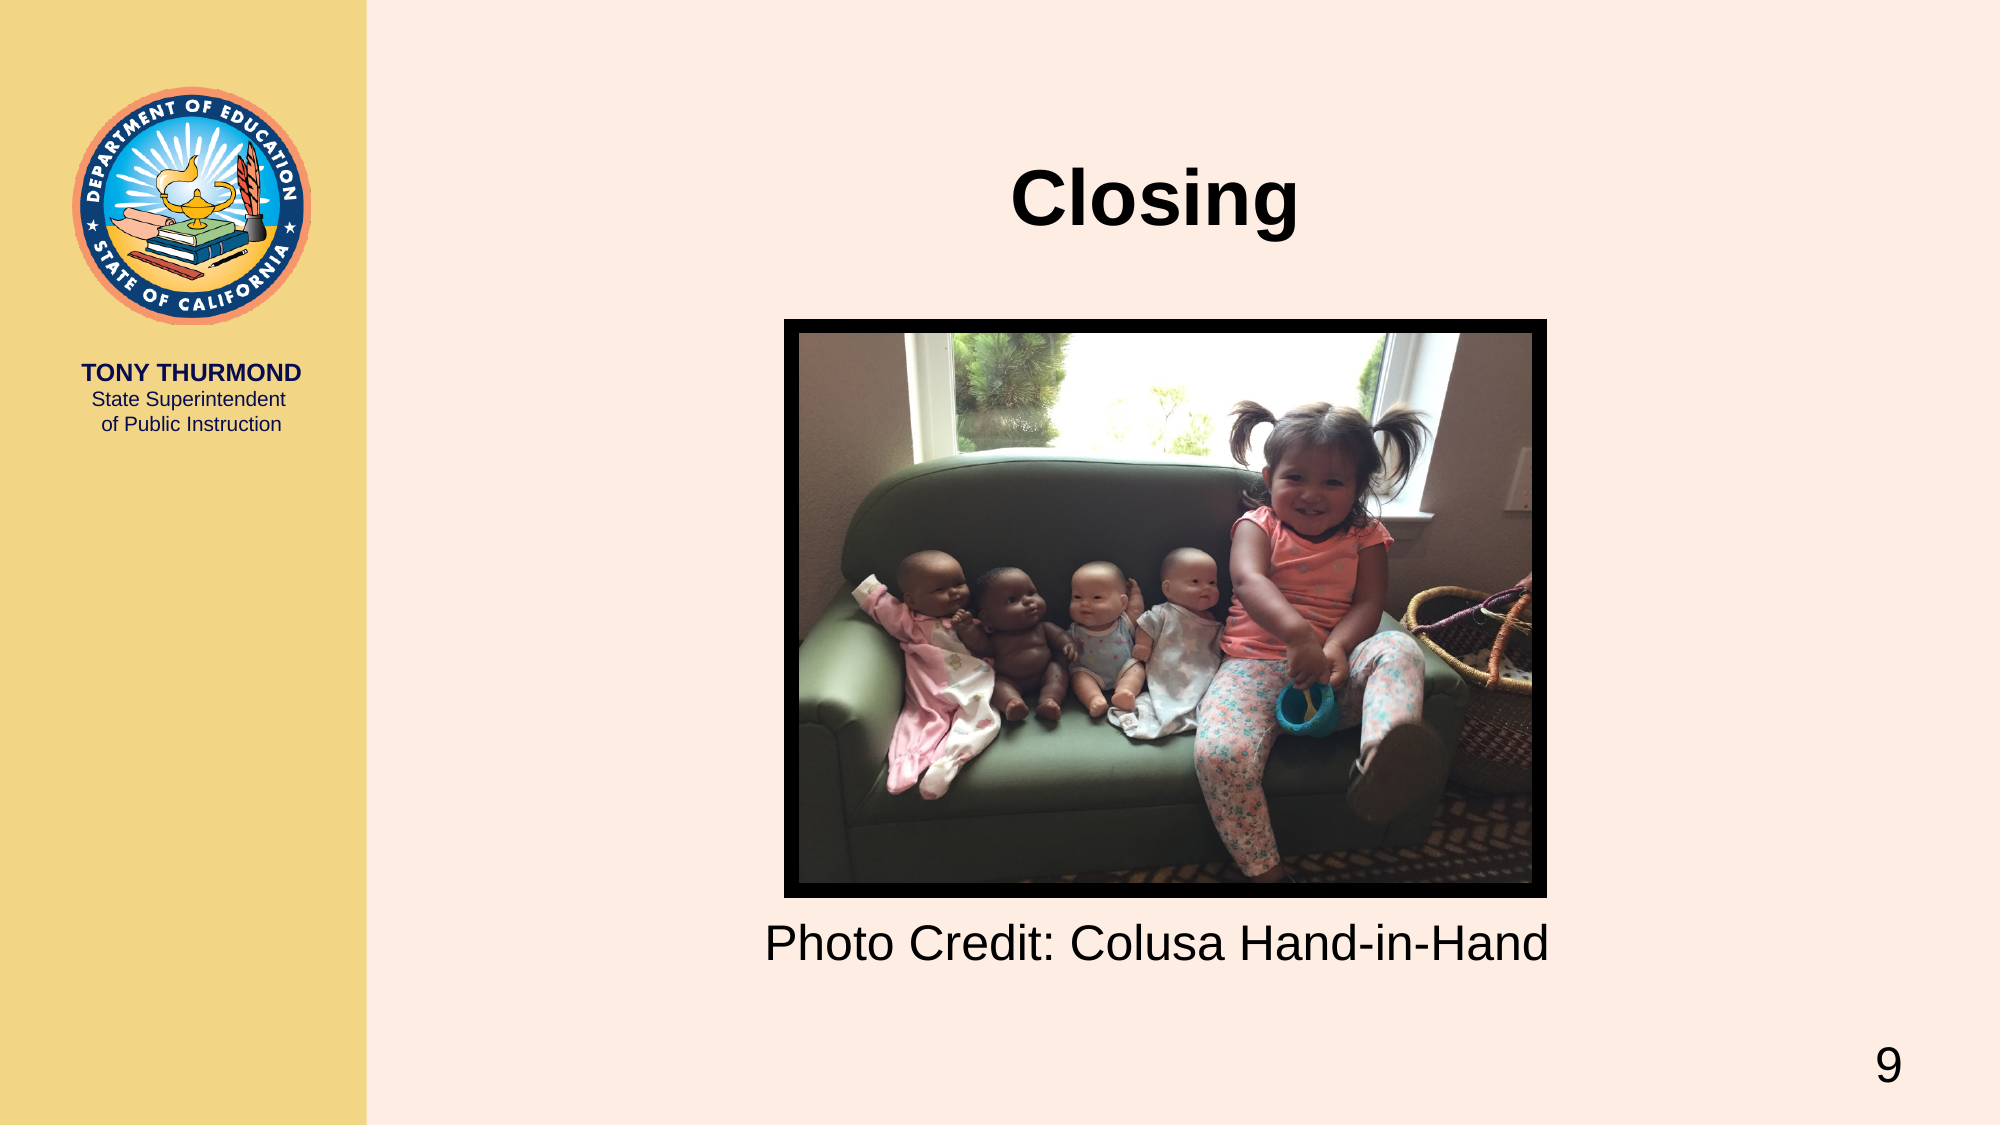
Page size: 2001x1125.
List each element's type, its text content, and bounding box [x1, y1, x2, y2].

picture [72, 86, 311, 325]
slide_number 9 [1551, 1025, 1918, 1100]
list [798, 333, 1532, 884]
list Photo Credit: Colusa Hand-in-Hand [749, 902, 1585, 1008]
title Closing [416, 99, 1917, 288]
